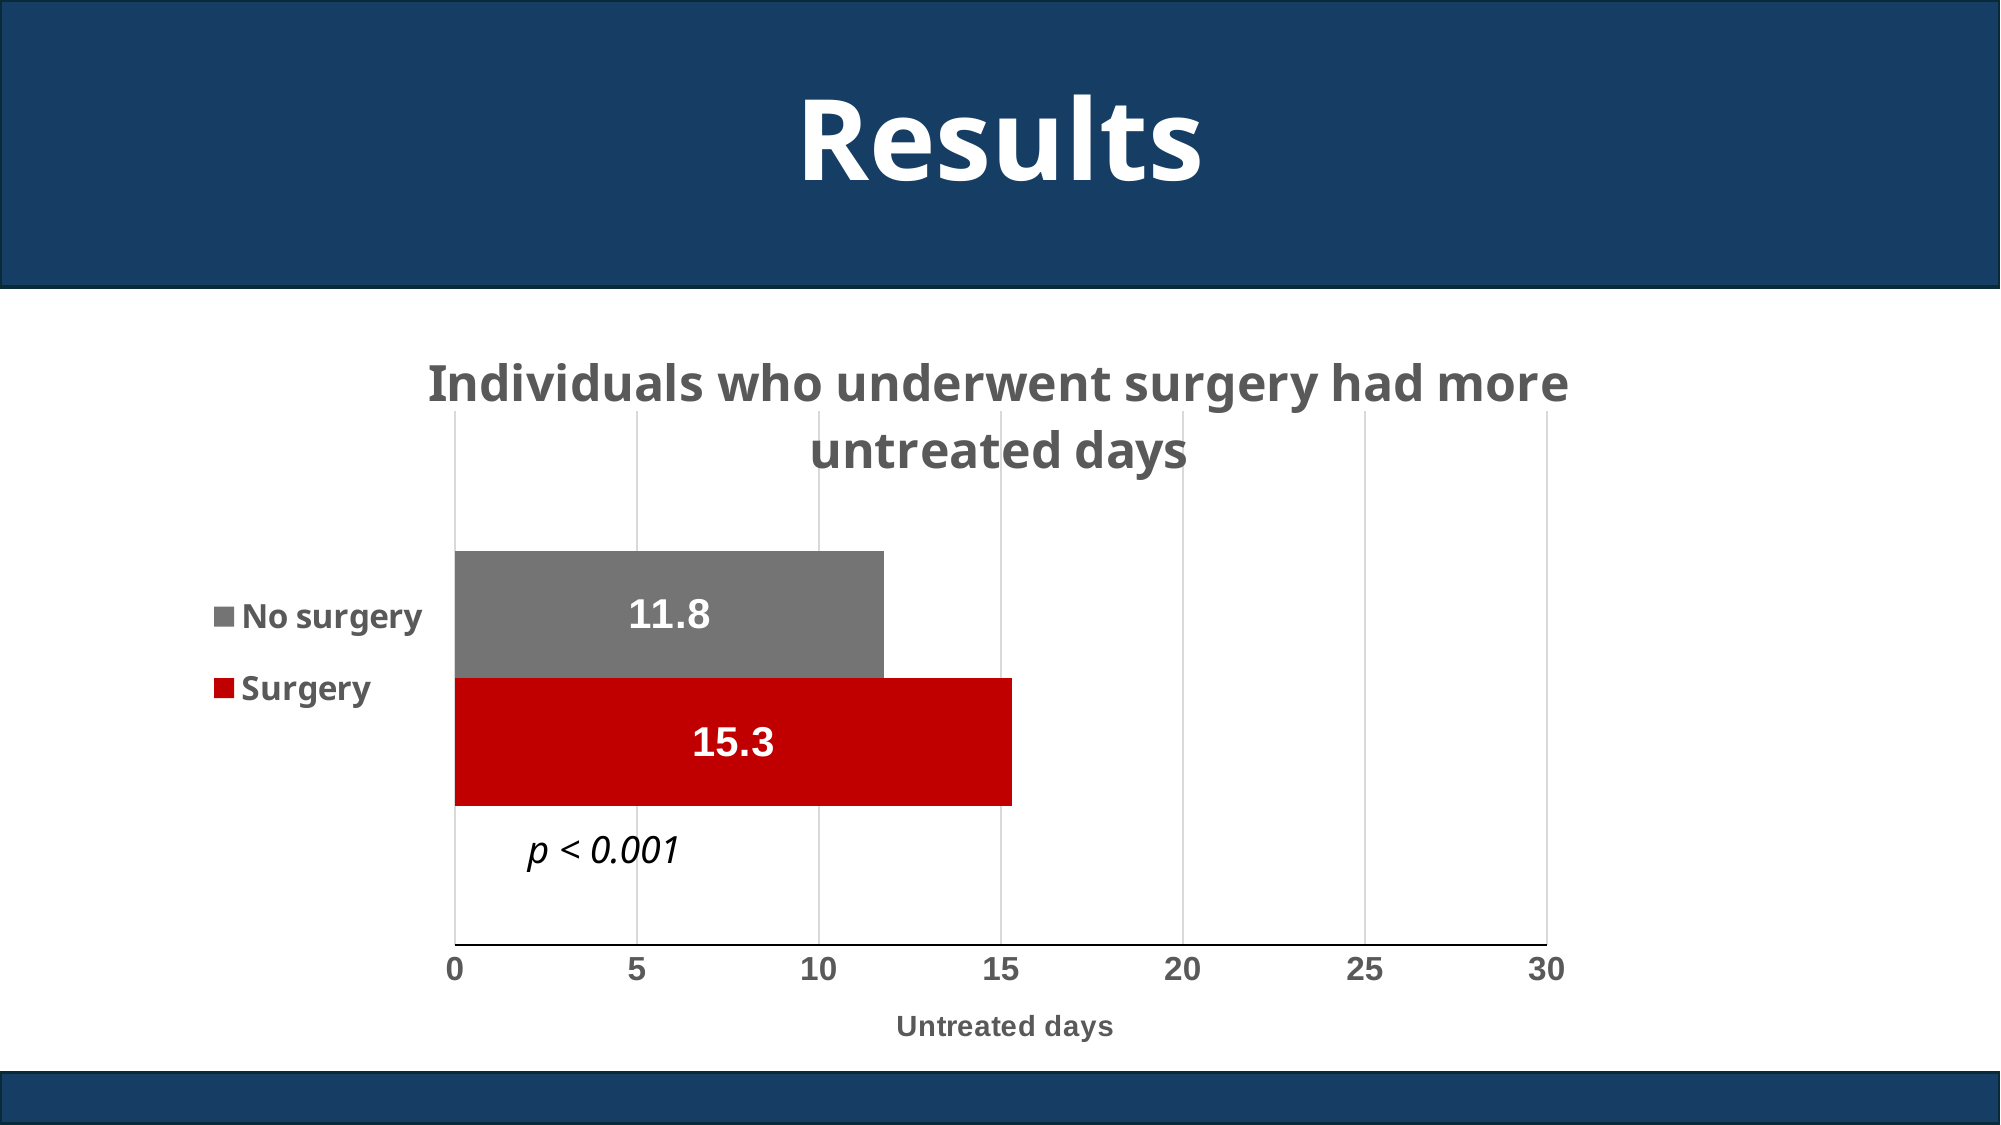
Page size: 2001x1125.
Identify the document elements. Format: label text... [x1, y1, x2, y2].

chart [197, 307, 1714, 1053]
text_box [0, 0, 2000, 289]
text_box [0, 1071, 2000, 1125]
title Results [249, 74, 1750, 213]
